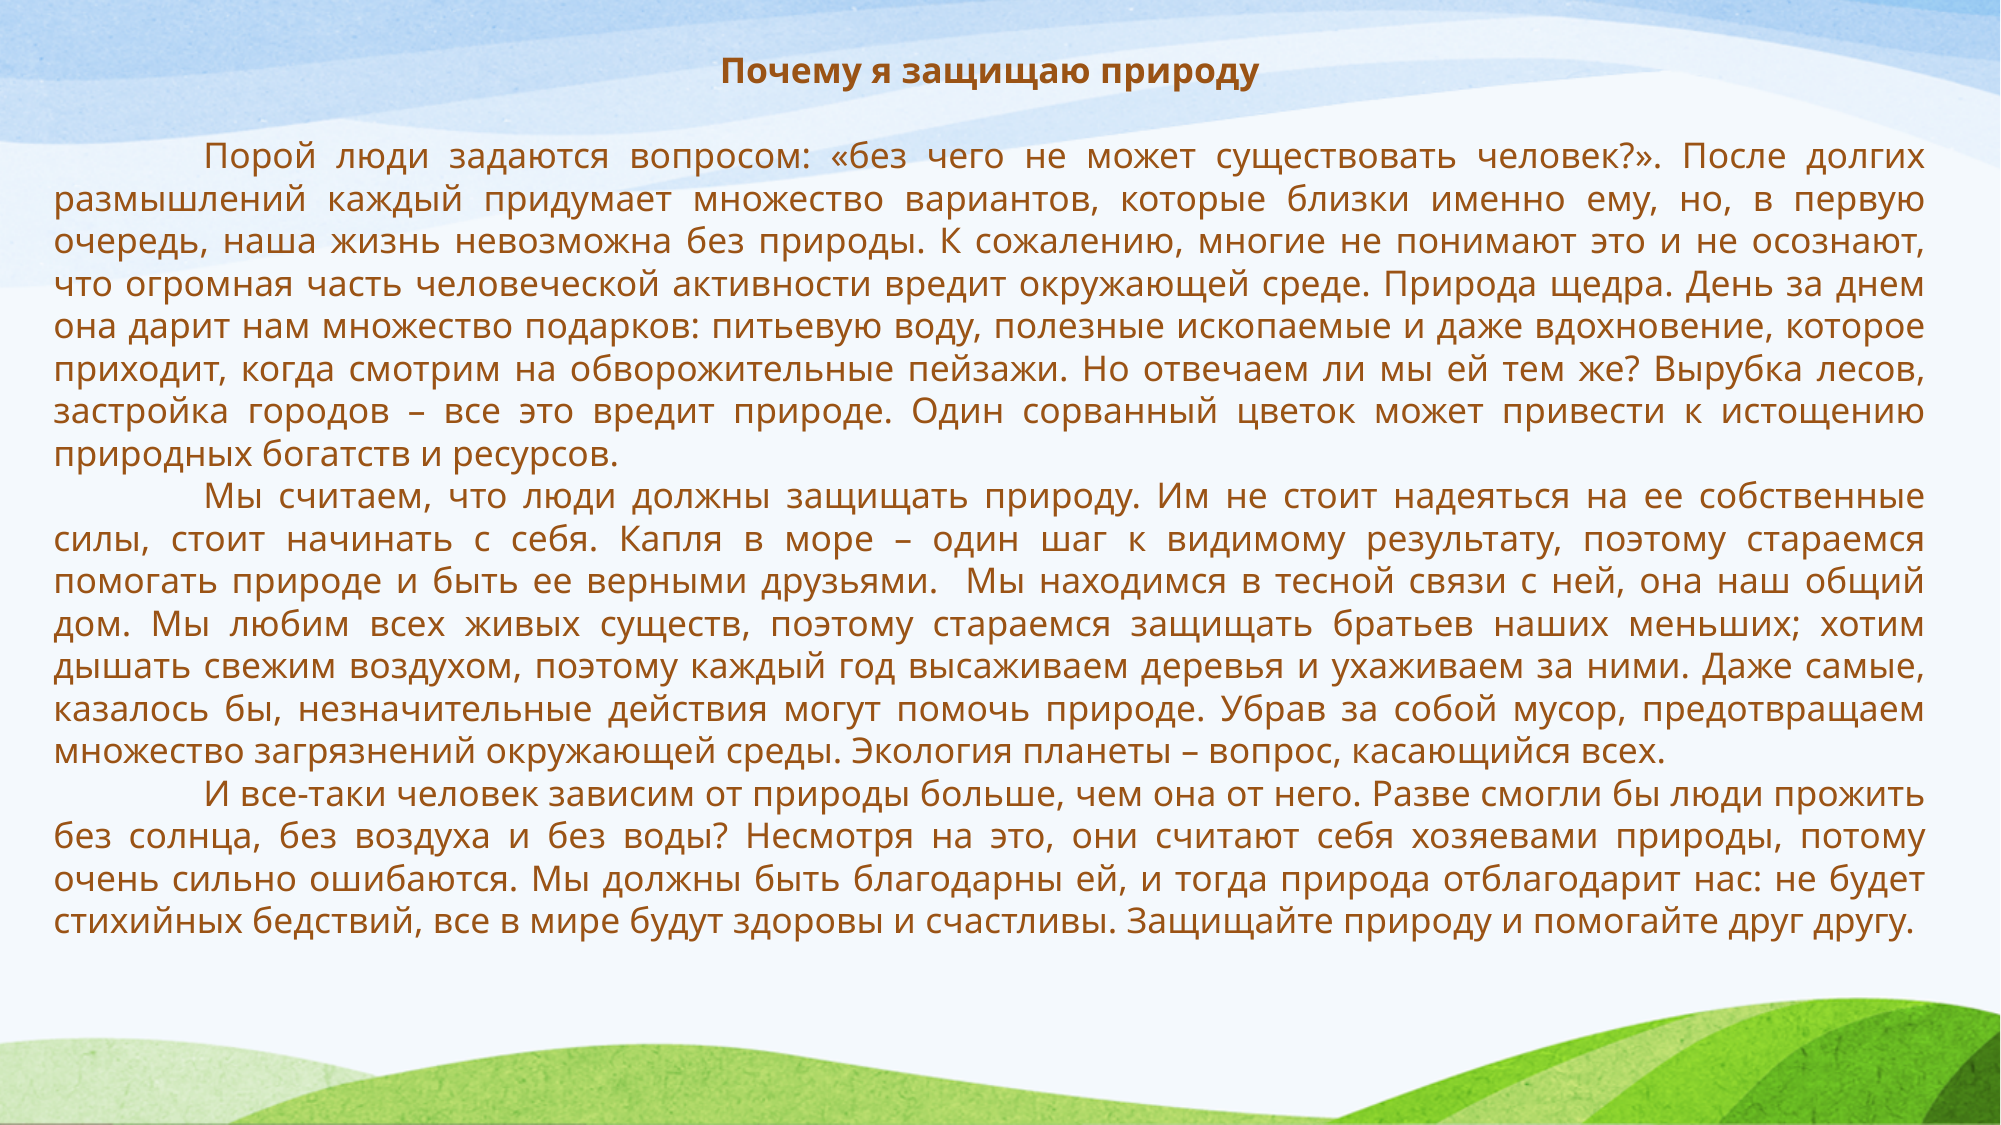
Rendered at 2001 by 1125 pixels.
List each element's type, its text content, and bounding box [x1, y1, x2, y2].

text_box Почему я защищаю природу Порой люди задаются вопросом: «без чего не может существовать человек?». После долгих размышлений каждый придумает множество вариантов, которые близки именно ему, но, в первую очередь, наша жизнь невозможна без природы. К сожалению, многие не понимают это и не осознают, что огромная часть человеческой активности вредит окружающей среде. Природа щедра. День за днем она дарит нам множество подарков: питьевую воду, полезные ископаемые и даже вдохновение, которое приходит, когда смотрим на обворожительные пейзажи. Но отвечаем ли мы ей тем же? Вырубка лесов, застройка городов – все это вредит природе. Один сорванный цветок может привести к истощению природных богатств и ресурсов. Мы считаем, что люди должны защищать природу. Им не стоит надеяться на ее собственные силы, стоит начинать с себя. Капля в море – один шаг к видимому результату, поэтому стараемся помогать природе и быть ее верными друзьями. Мы находимся в тесной связи с ней, она наш общий дом. Мы любим всех живых существ, поэтому стараемся защищать братьев наших меньших; хотим дышать свежим воздухом, поэтому каждый год высаживаем деревья и ухаживаем за ними. Даже самые, казалось бы, незначительные действия могут помочь природе. Убрав за собой мусор, предотвращаем множество загрязнений окружающей среды. Экология планеты – вопрос, касающийся всех. И все-таки человек зависим от природы больше, чем она от него. Разве смогли бы люди прожить без солнца, без воздуха и без воды? Несмотря на это, они считают себя хозяевами природы, потому очень сильно ошибаются. Мы должны быть благодарны ей, и тогда природа отблагодарит нас: не будет стихийных бедствий, все в мире будут здоровы и счастливы. Защищайте природу и помогайте друг другу. [38, 40, 1942, 1034]
picture [0, 0, 2001, 1125]
